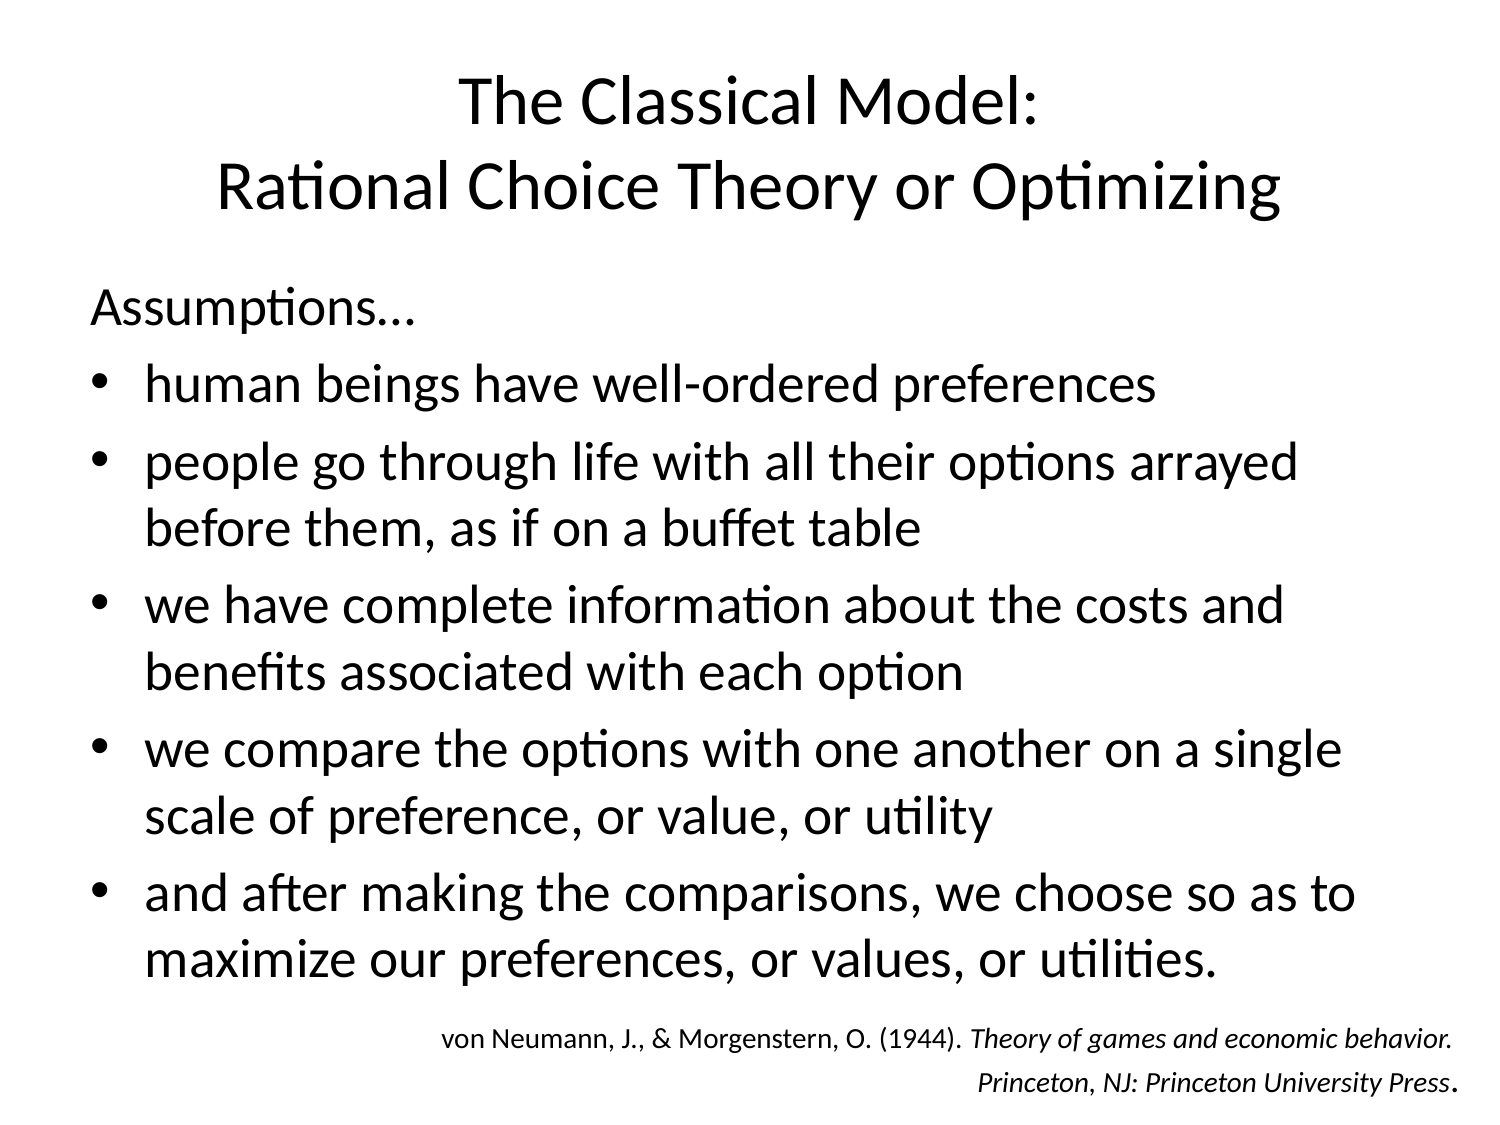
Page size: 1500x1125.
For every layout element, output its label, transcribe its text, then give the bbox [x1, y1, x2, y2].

text_box von Neumann, J., & Morgenstern, O. (1944). Theory of games and economic behavior. Princeton, NJ: Princeton University Press. [112, 1012, 1475, 1108]
list Assumptions… human beings have well-ordered preferences people go through life with all their options arrayed before them, as if on a buffet table we have complete information about the costs and benefits associated with each option we compare the options with one another on a single scale of preference, or value, or utility and after making the comparisons, we choose so as to maximize our preferences, or values, or utilities. [75, 262, 1425, 1005]
title The Classical Model: Rational Choice Theory or Optimizing [75, 45, 1425, 233]
